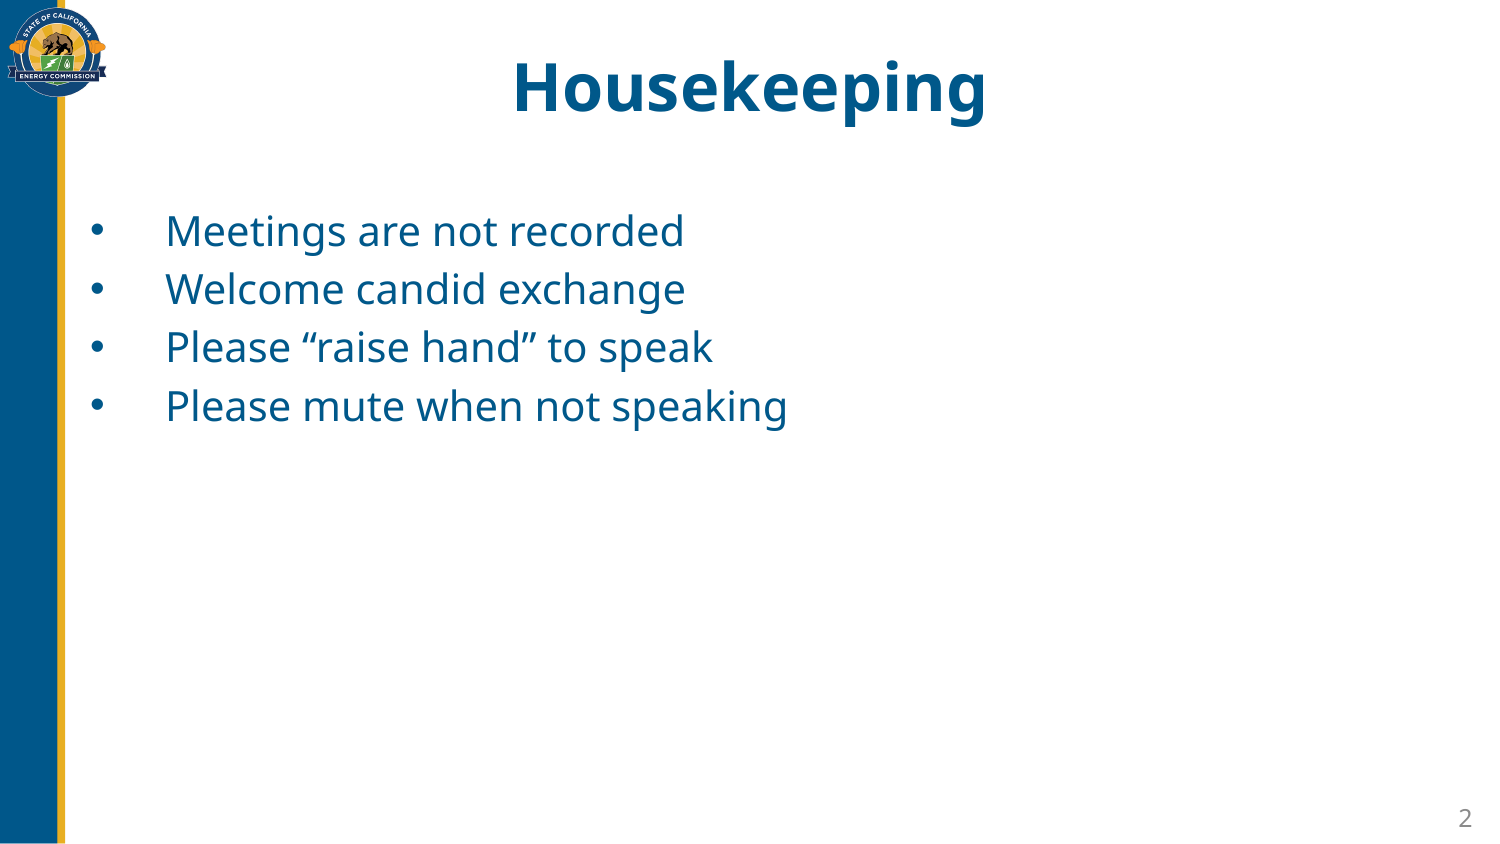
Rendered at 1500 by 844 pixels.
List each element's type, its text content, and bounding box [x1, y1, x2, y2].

picture [0, 0, 1500, 844]
list Meetings are not recorded Welcome candid exchange Please “raise hand” to speak Please mute when not speaking [75, 196, 1425, 754]
slide_number 2 [1137, 796, 1488, 842]
title Housekeeping [75, 21, 1425, 147]
